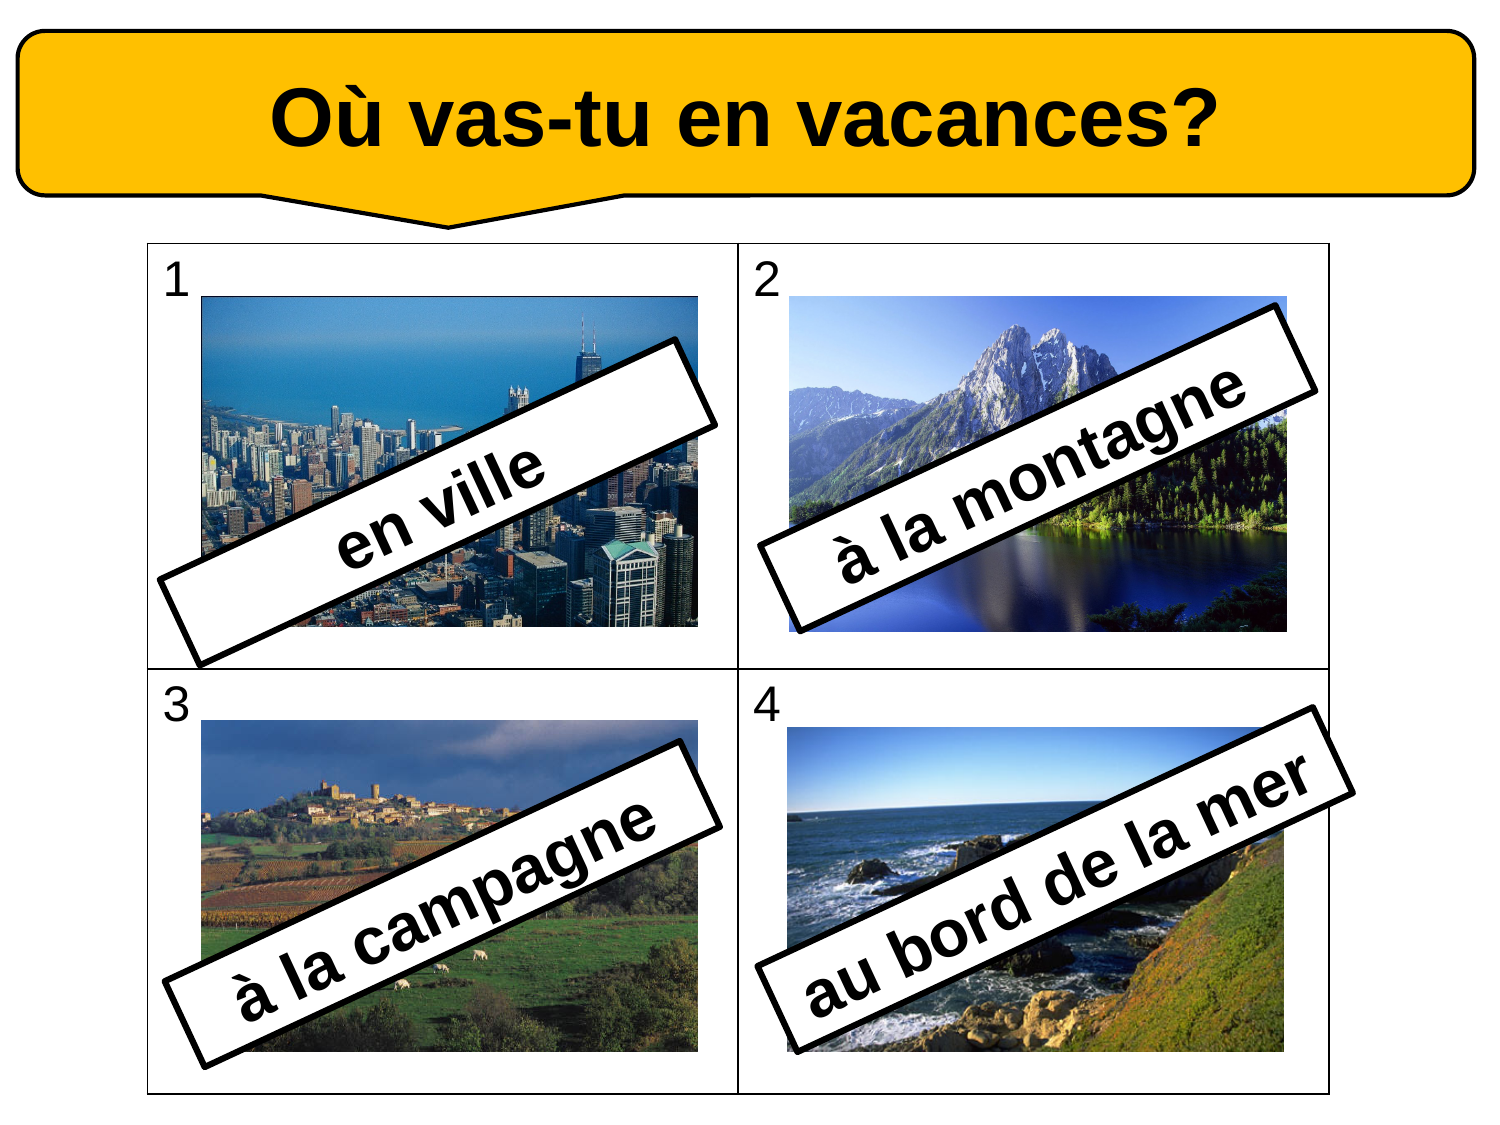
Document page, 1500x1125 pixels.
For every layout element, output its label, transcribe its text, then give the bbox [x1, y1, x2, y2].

text_box au bord de la mer [757, 954, 782, 1019]
table_cell 4 [739, 670, 1328, 1093]
picture [200, 720, 698, 1052]
text_box Où vas-tu en vacances? [15, 28, 1477, 230]
text_box en ville [159, 563, 265, 666]
table_cell 3 [148, 670, 737, 1093]
picture [200, 296, 698, 627]
text_box à la montagne [1292, 340, 1316, 402]
text_box à la campagne [164, 967, 195, 1047]
table_header 1 [148, 244, 737, 668]
text_box en ville [702, 397, 716, 432]
picture [787, 727, 1284, 1052]
text_box à la montagne [760, 534, 784, 597]
picture [789, 296, 1287, 632]
table_header 2 [739, 244, 1328, 668]
text_box à la campagne [702, 788, 720, 836]
text_box au bord de la mer [1274, 707, 1353, 824]
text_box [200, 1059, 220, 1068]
